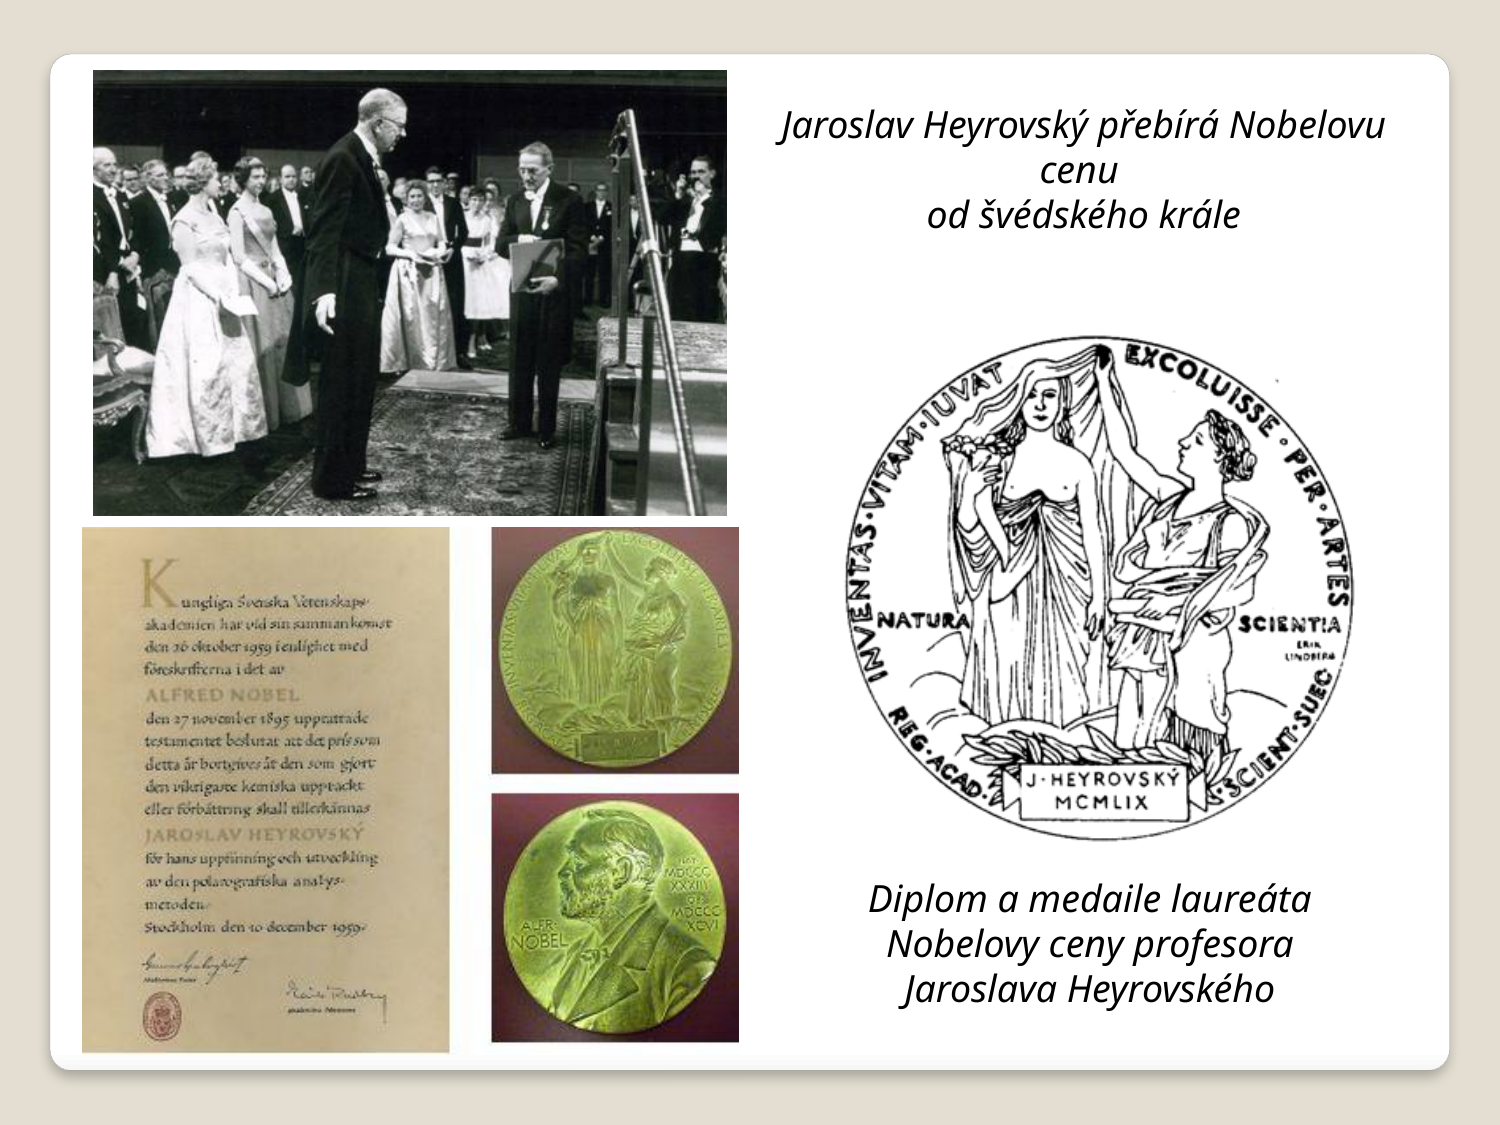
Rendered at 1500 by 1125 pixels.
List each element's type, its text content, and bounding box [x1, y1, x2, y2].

picture [93, 70, 727, 516]
picture [81, 527, 739, 1055]
text_box Diplom a medaile laureáta Nobelovy ceny profesora Jaroslava Heyrovského [796, 867, 1383, 1017]
text_box Jaroslav Heyrovský přebírá Nobelovu cenu od švédského krále [738, 93, 1430, 289]
picture [831, 327, 1365, 856]
